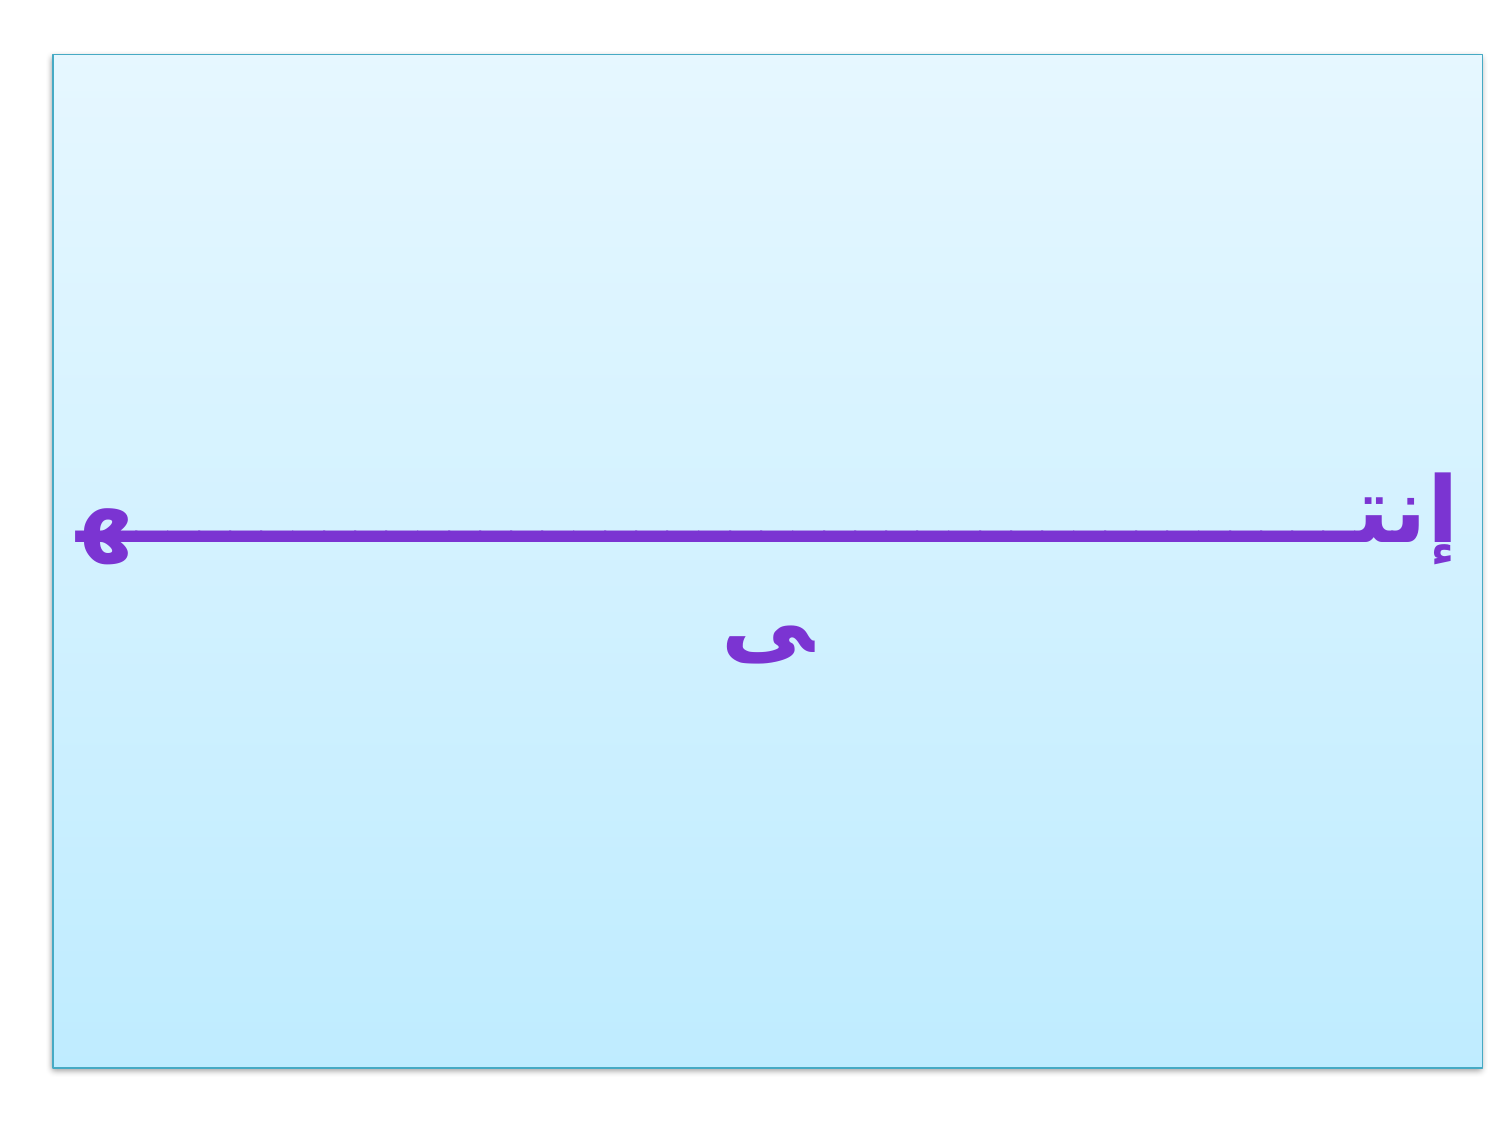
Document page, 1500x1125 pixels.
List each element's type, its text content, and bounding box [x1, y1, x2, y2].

title إنتـــــــــــــــــــــــــــــــــــــــهى [52, 54, 1483, 1069]
